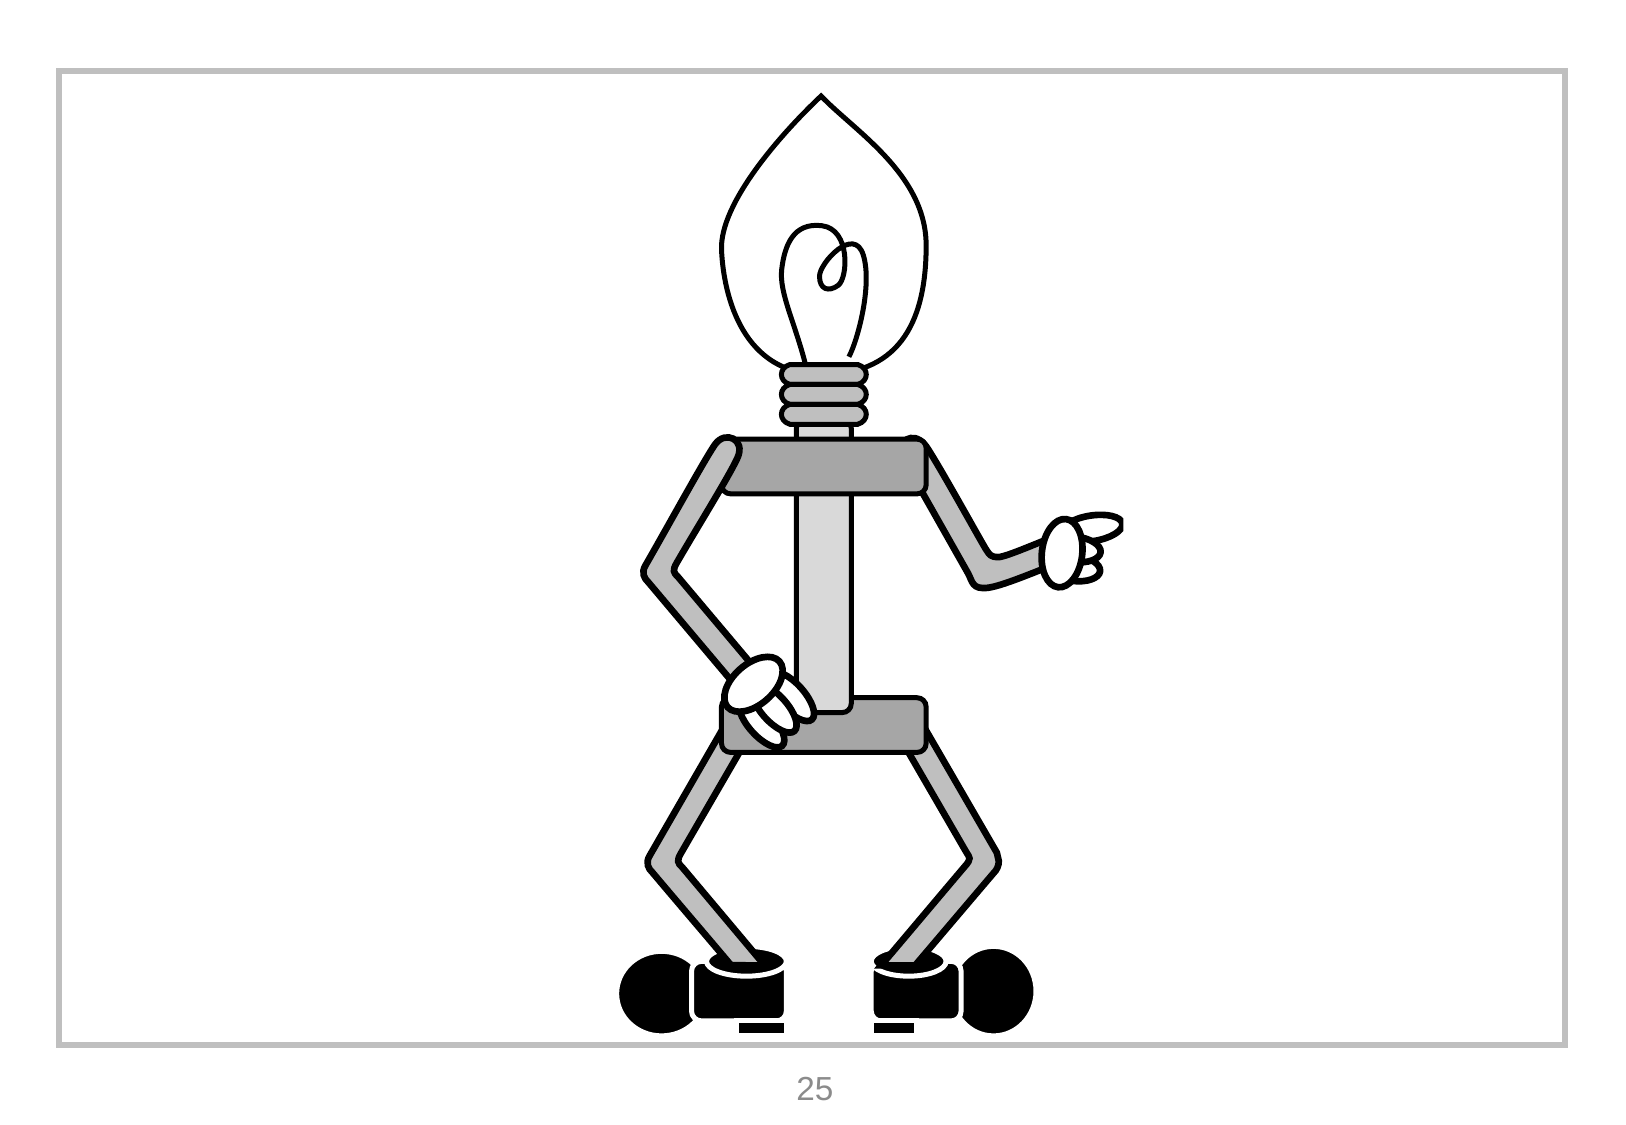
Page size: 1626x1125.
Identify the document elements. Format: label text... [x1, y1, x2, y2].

slide_number 25 [631, 1057, 998, 1117]
